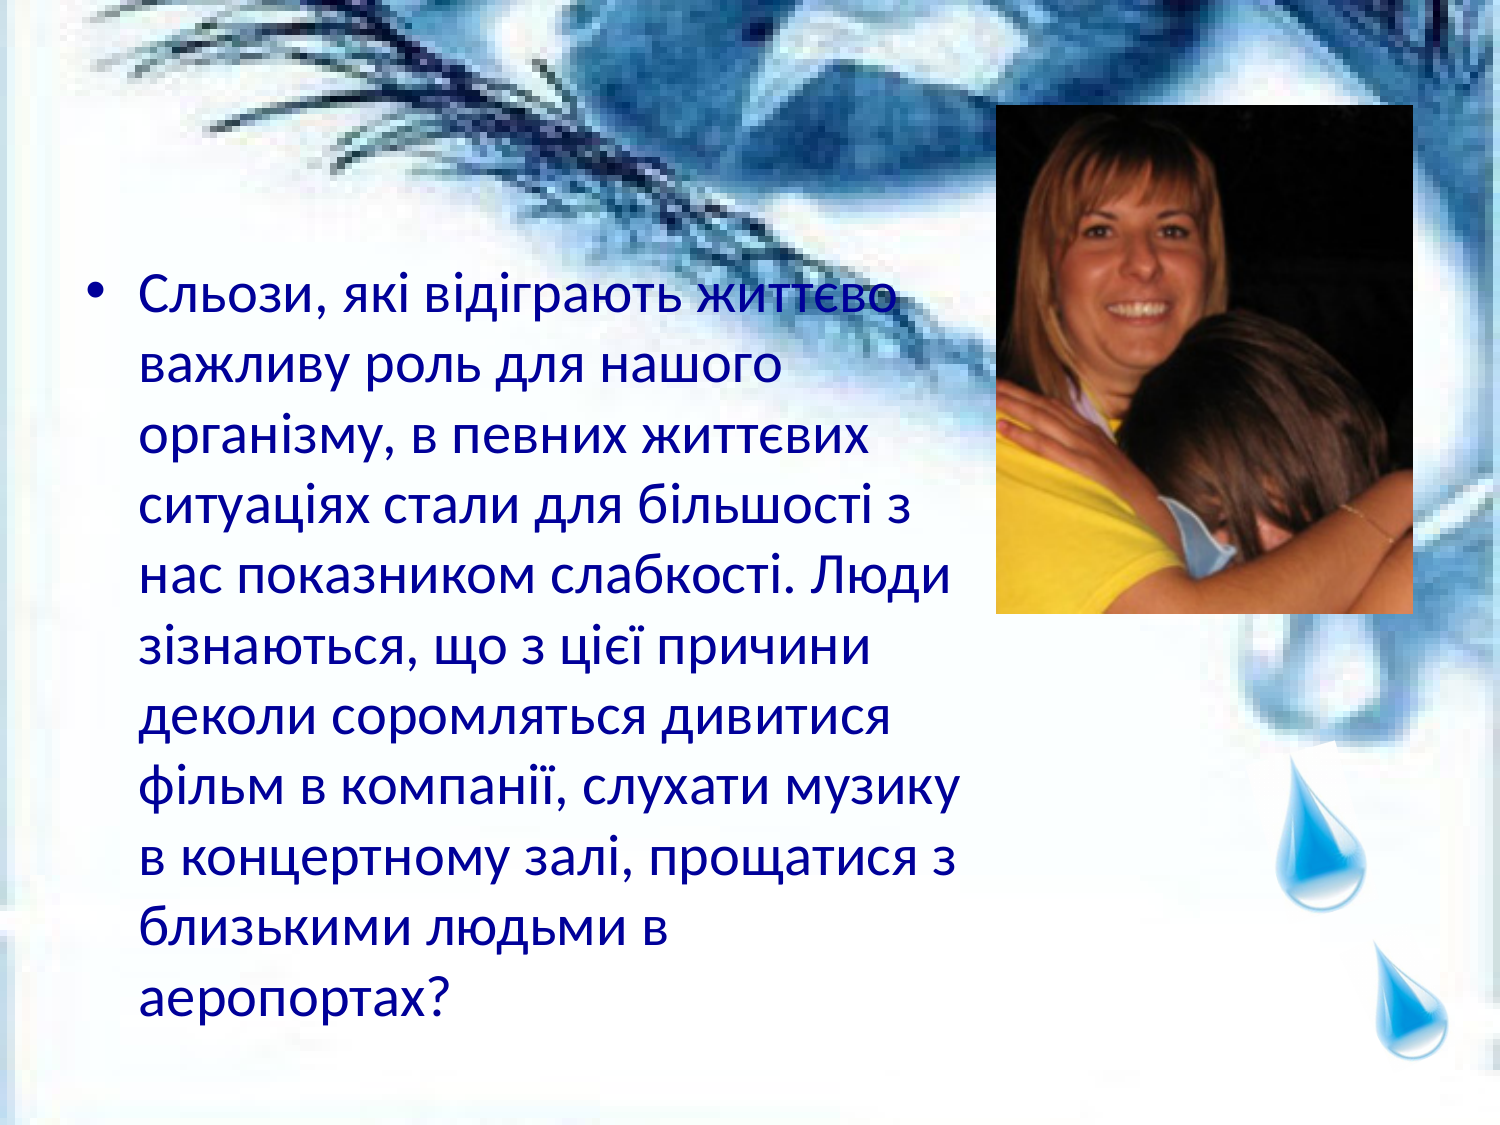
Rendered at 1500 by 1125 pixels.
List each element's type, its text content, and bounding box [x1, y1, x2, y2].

list Сльози, які відіграють життєво важливу роль для нашого організму, в певних життєвих ситуаціях стали для більшості з нас показником слабкості. Люди зізнаються, що з цієї причини деколи соромляться дивитися фільм в компанії, слухати музику в концертному залі, прощатися з близькими людьми в аеропортах? [70, 246, 985, 1048]
picture [0, 0, 1500, 1125]
